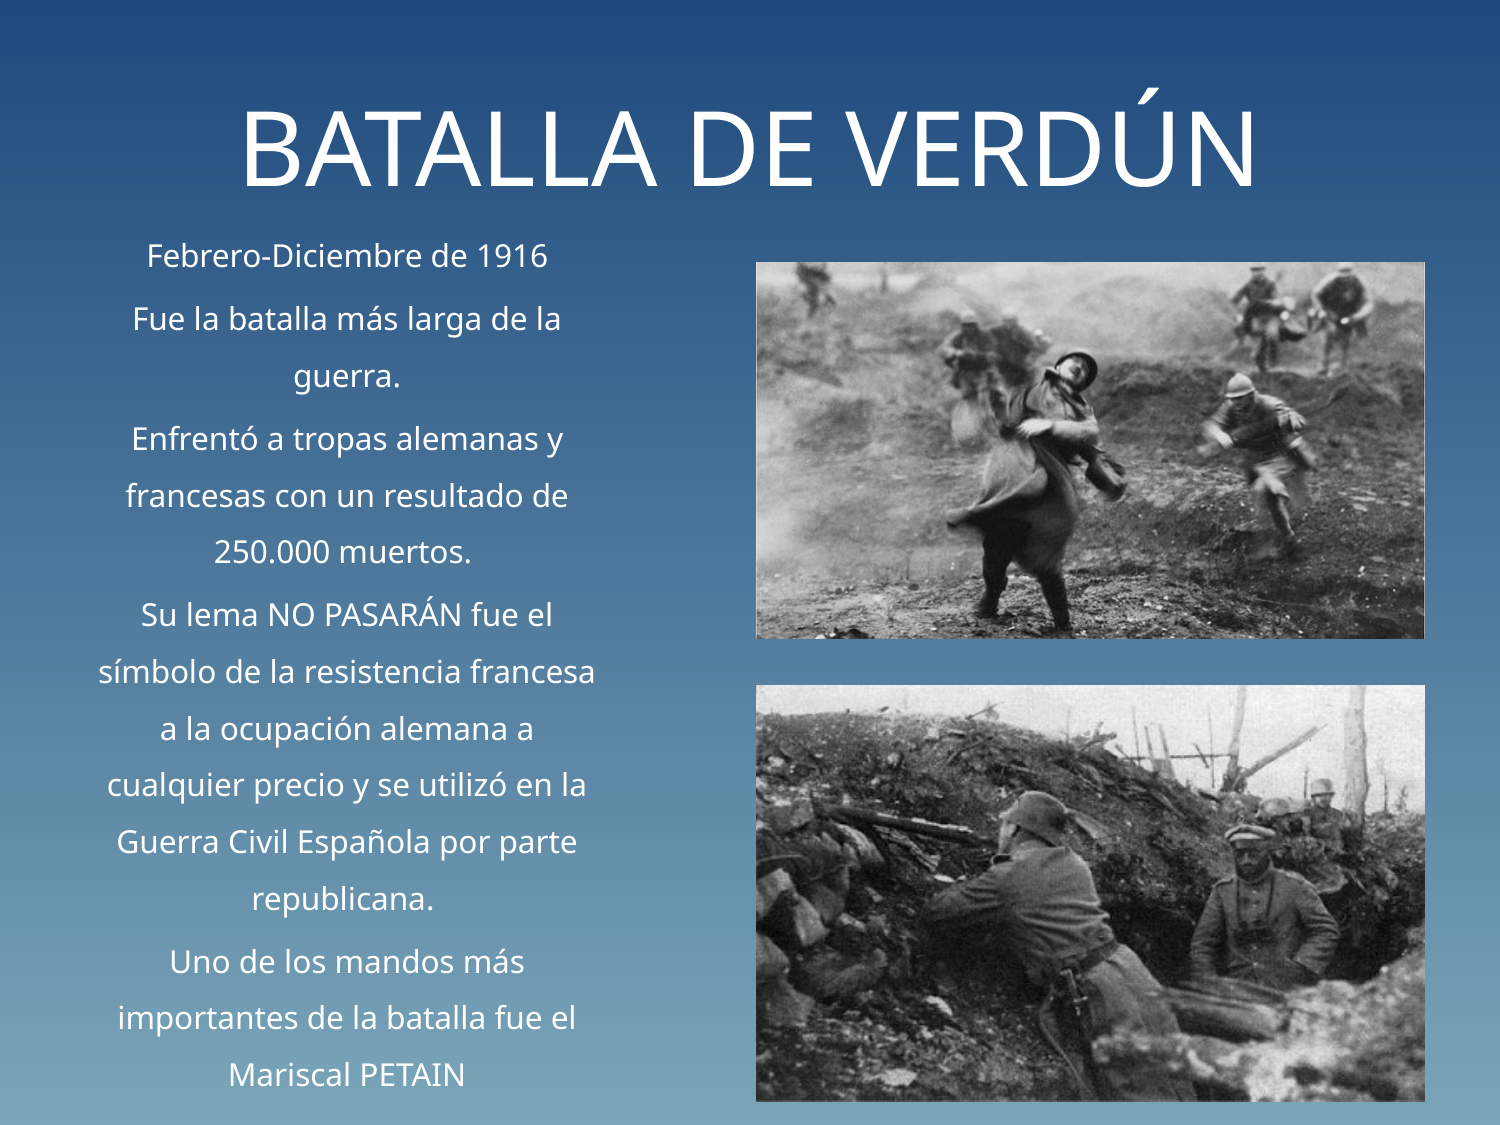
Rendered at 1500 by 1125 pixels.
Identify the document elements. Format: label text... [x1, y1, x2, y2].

list Febrero-Diciembre de 1916 Fue la batalla más larga de la guerra. Enfrentó a tropas alemanas y francesas con un resultado de 250.000 muertos. Su lema NO PASARÁN fue el símbolo de la resistencia francesa a la ocupación alemana a cualquier precio y se utilizó en la Guerra Civil Española por parte republicana. Uno de los mandos más importantes de la batalla fue el Mariscal PETAIN [75, 208, 620, 1102]
picture [756, 685, 1426, 1103]
picture [756, 262, 1426, 639]
title BATALLA DE VERDÚN [75, 75, 1425, 263]
